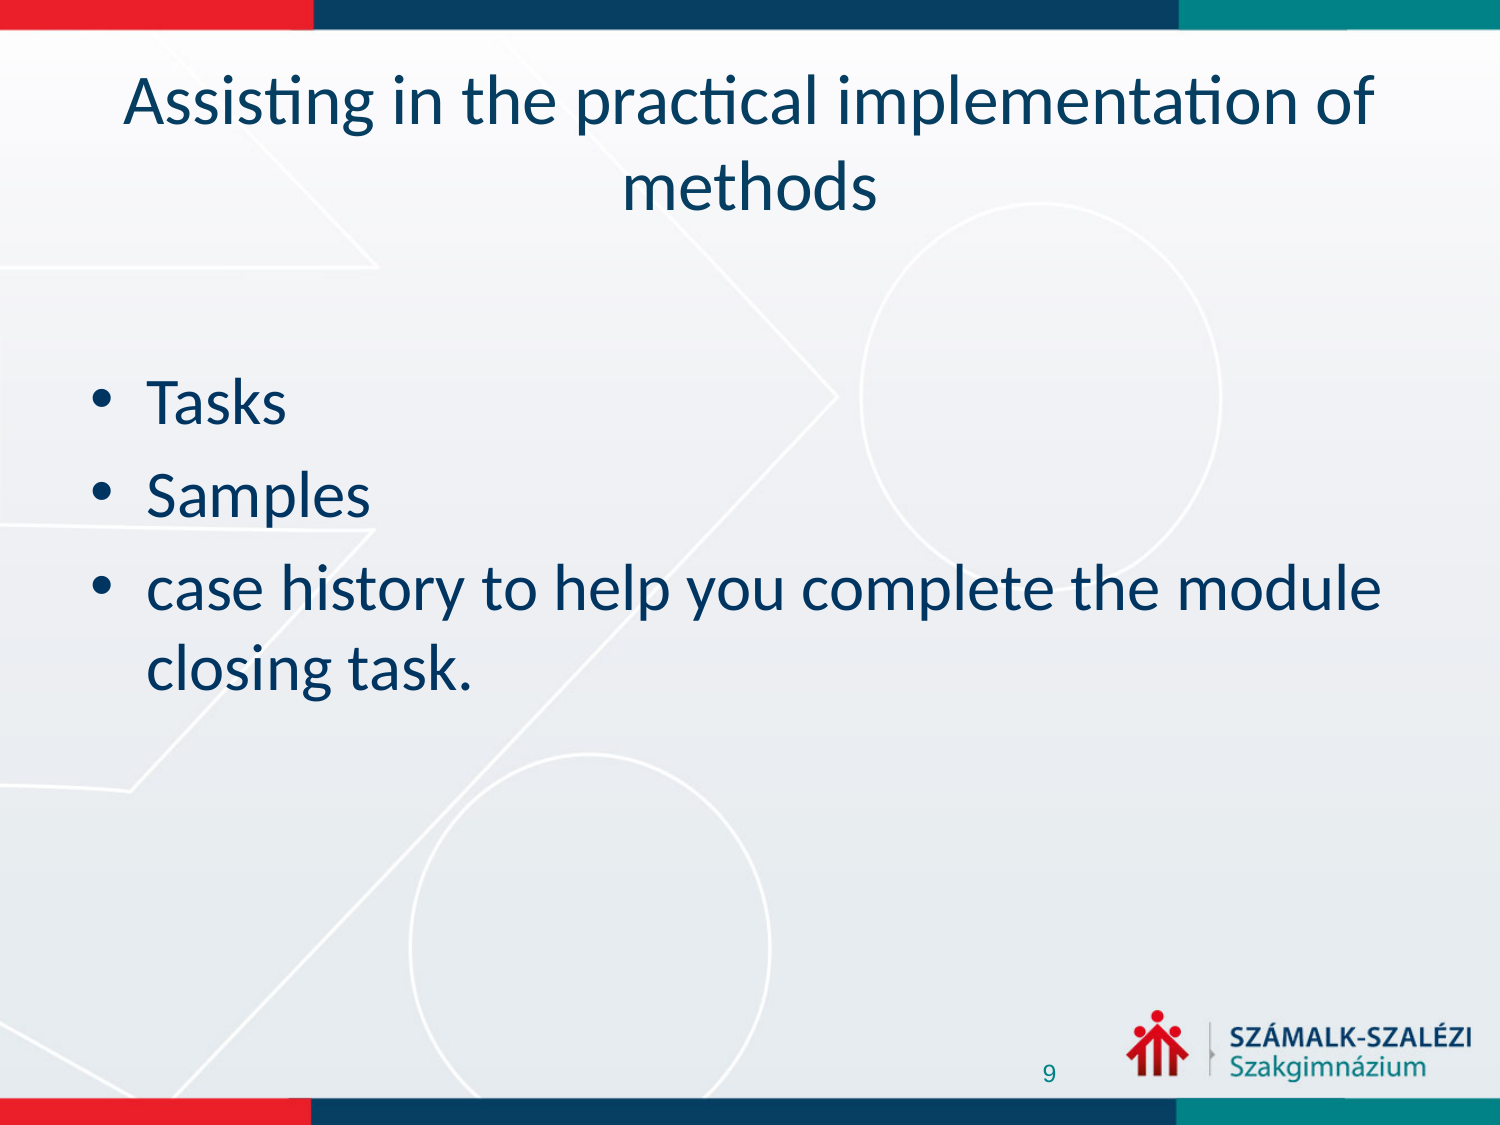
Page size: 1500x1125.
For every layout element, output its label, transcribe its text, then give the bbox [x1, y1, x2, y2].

picture [0, 0, 1500, 1125]
slide_number 9 [1027, 1042, 1425, 1103]
title Assisting in the practical implementation of methods [75, 45, 1425, 233]
list Tasks Samples case history to help you complete the module closing task. [75, 349, 1425, 1005]
